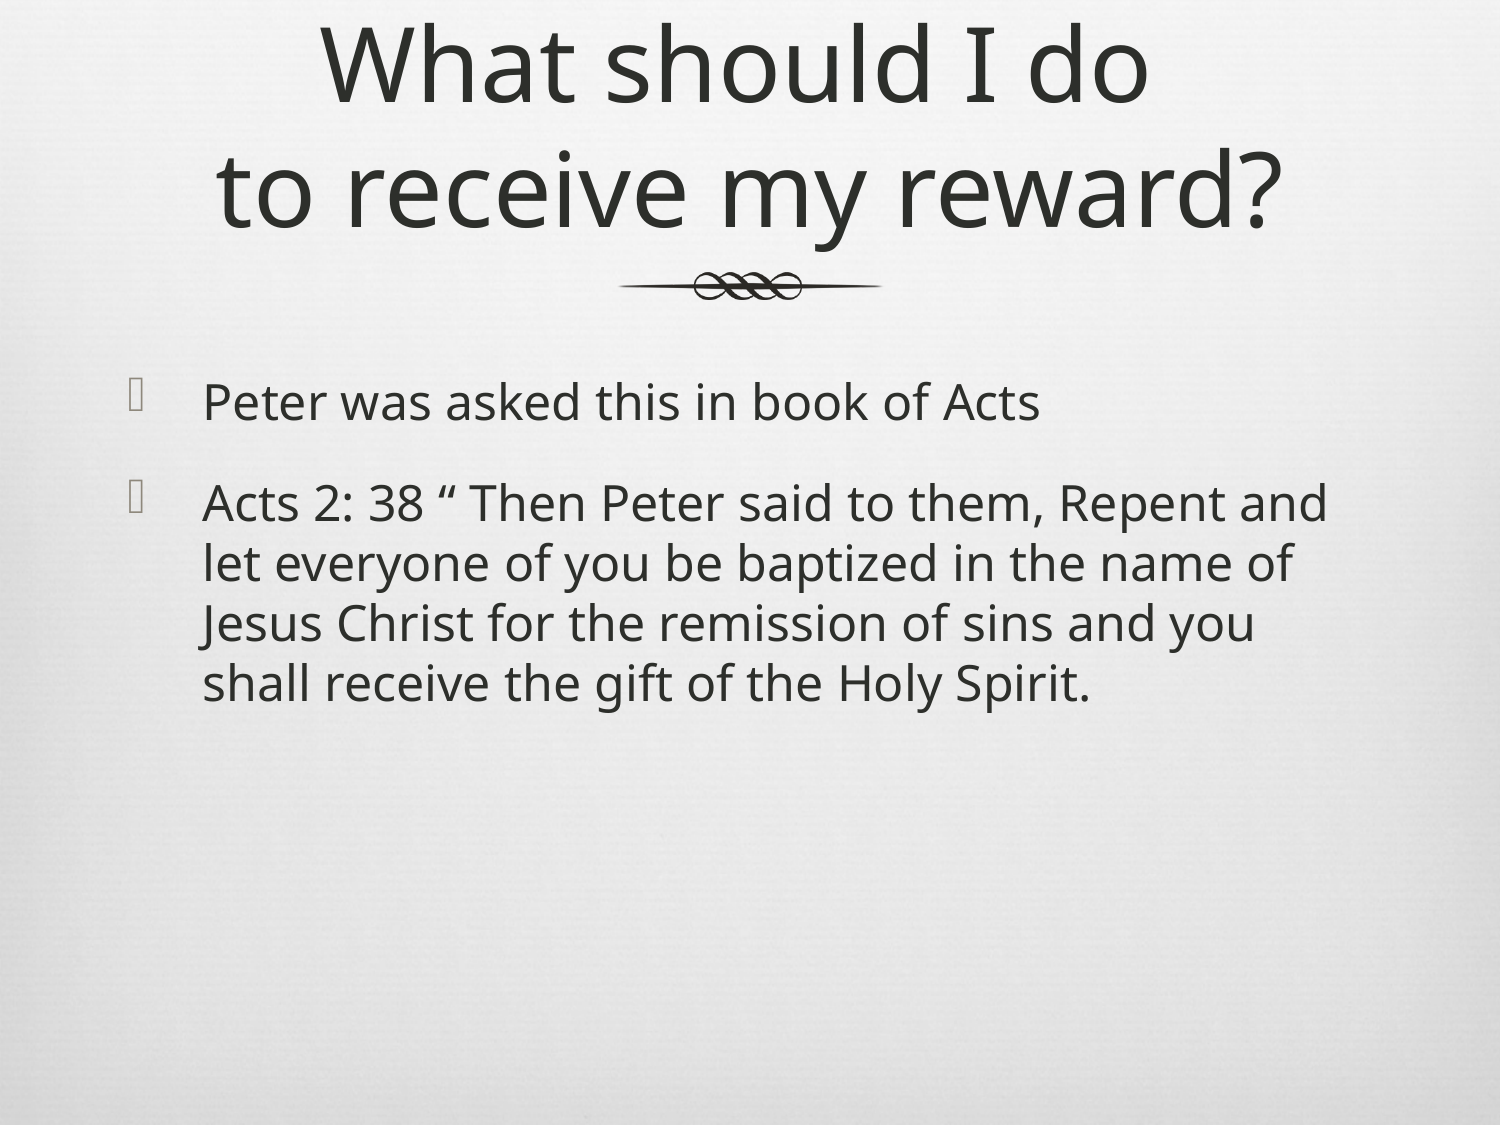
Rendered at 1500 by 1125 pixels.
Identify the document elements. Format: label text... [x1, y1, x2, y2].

list Peter was asked this in book of Acts Acts 2: 38 “ Then Peter said to them, Repent and let everyone of you be baptized in the name of Jesus Christ for the remission of sins and you shall receive the gift of the Holy Spirit. [112, 362, 1388, 963]
picture [615, 272, 885, 300]
title What should I do to receive my reward? [112, 11, 1388, 236]
